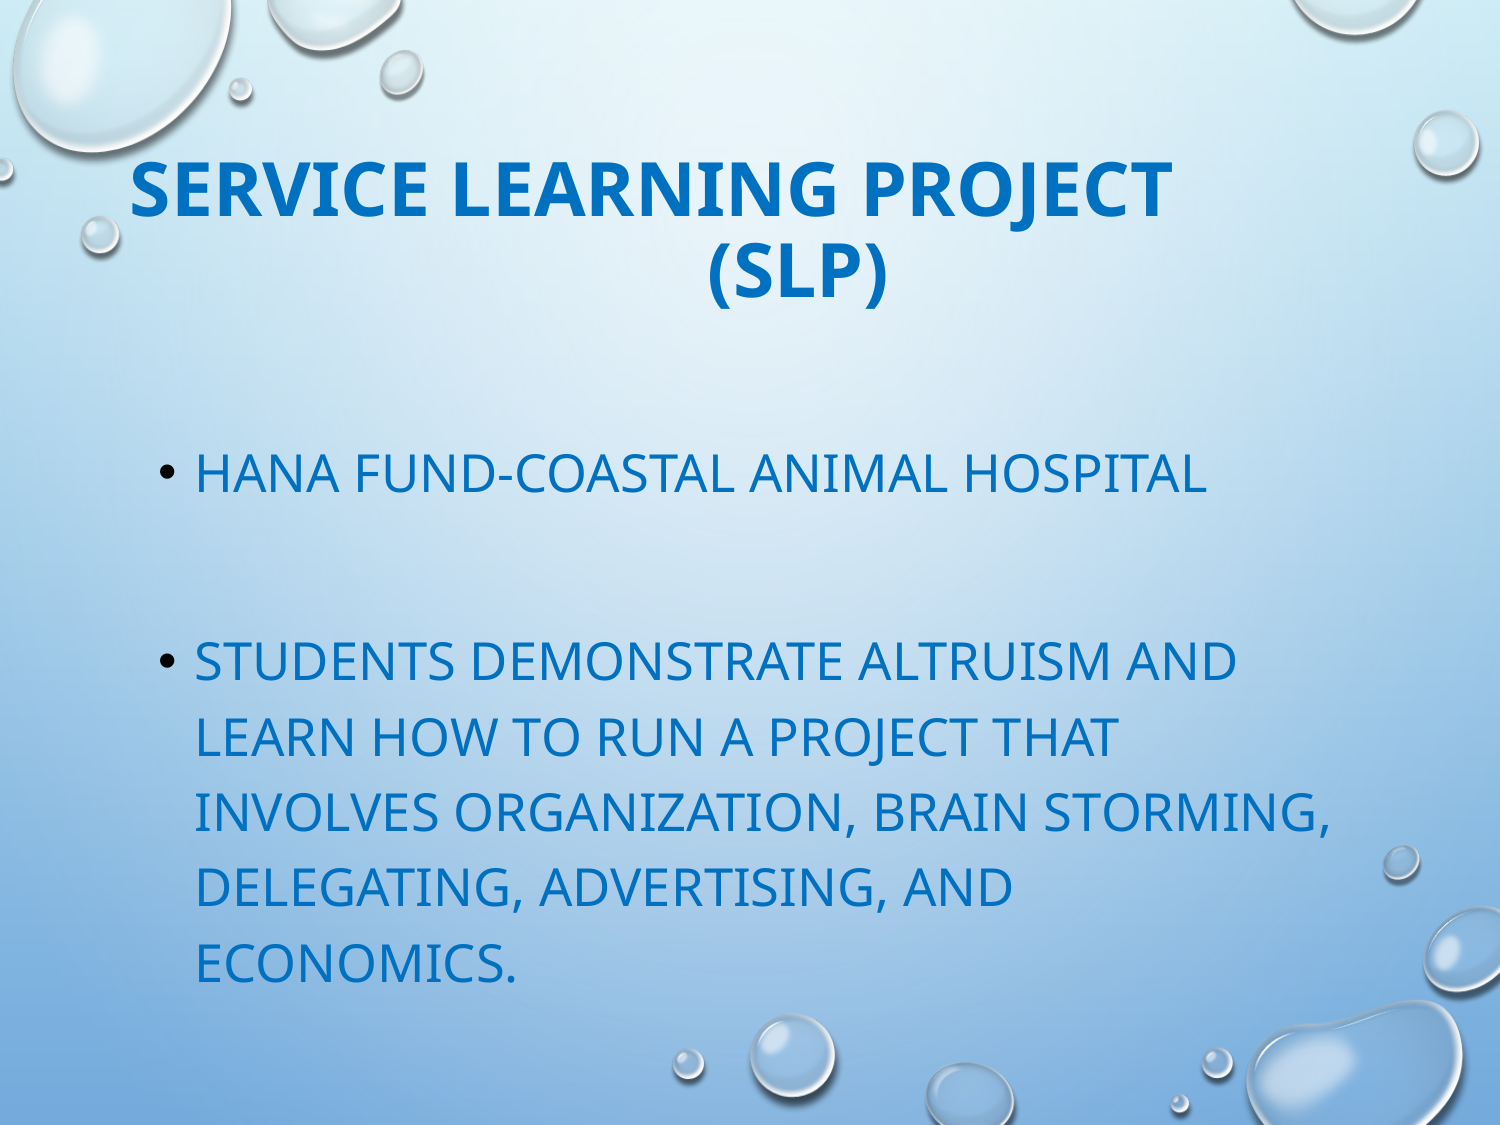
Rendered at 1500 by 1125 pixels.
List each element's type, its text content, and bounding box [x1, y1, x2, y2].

title Service Learning Project (SLP) [112, 101, 1388, 364]
list HANA Fund-Coastal Animal Hospital Students demonstrate altruism and learn how to run a project that involves organization, brain storming, delegating, advertising, and economics. [143, 356, 1359, 1005]
picture [0, 0, 1500, 1125]
